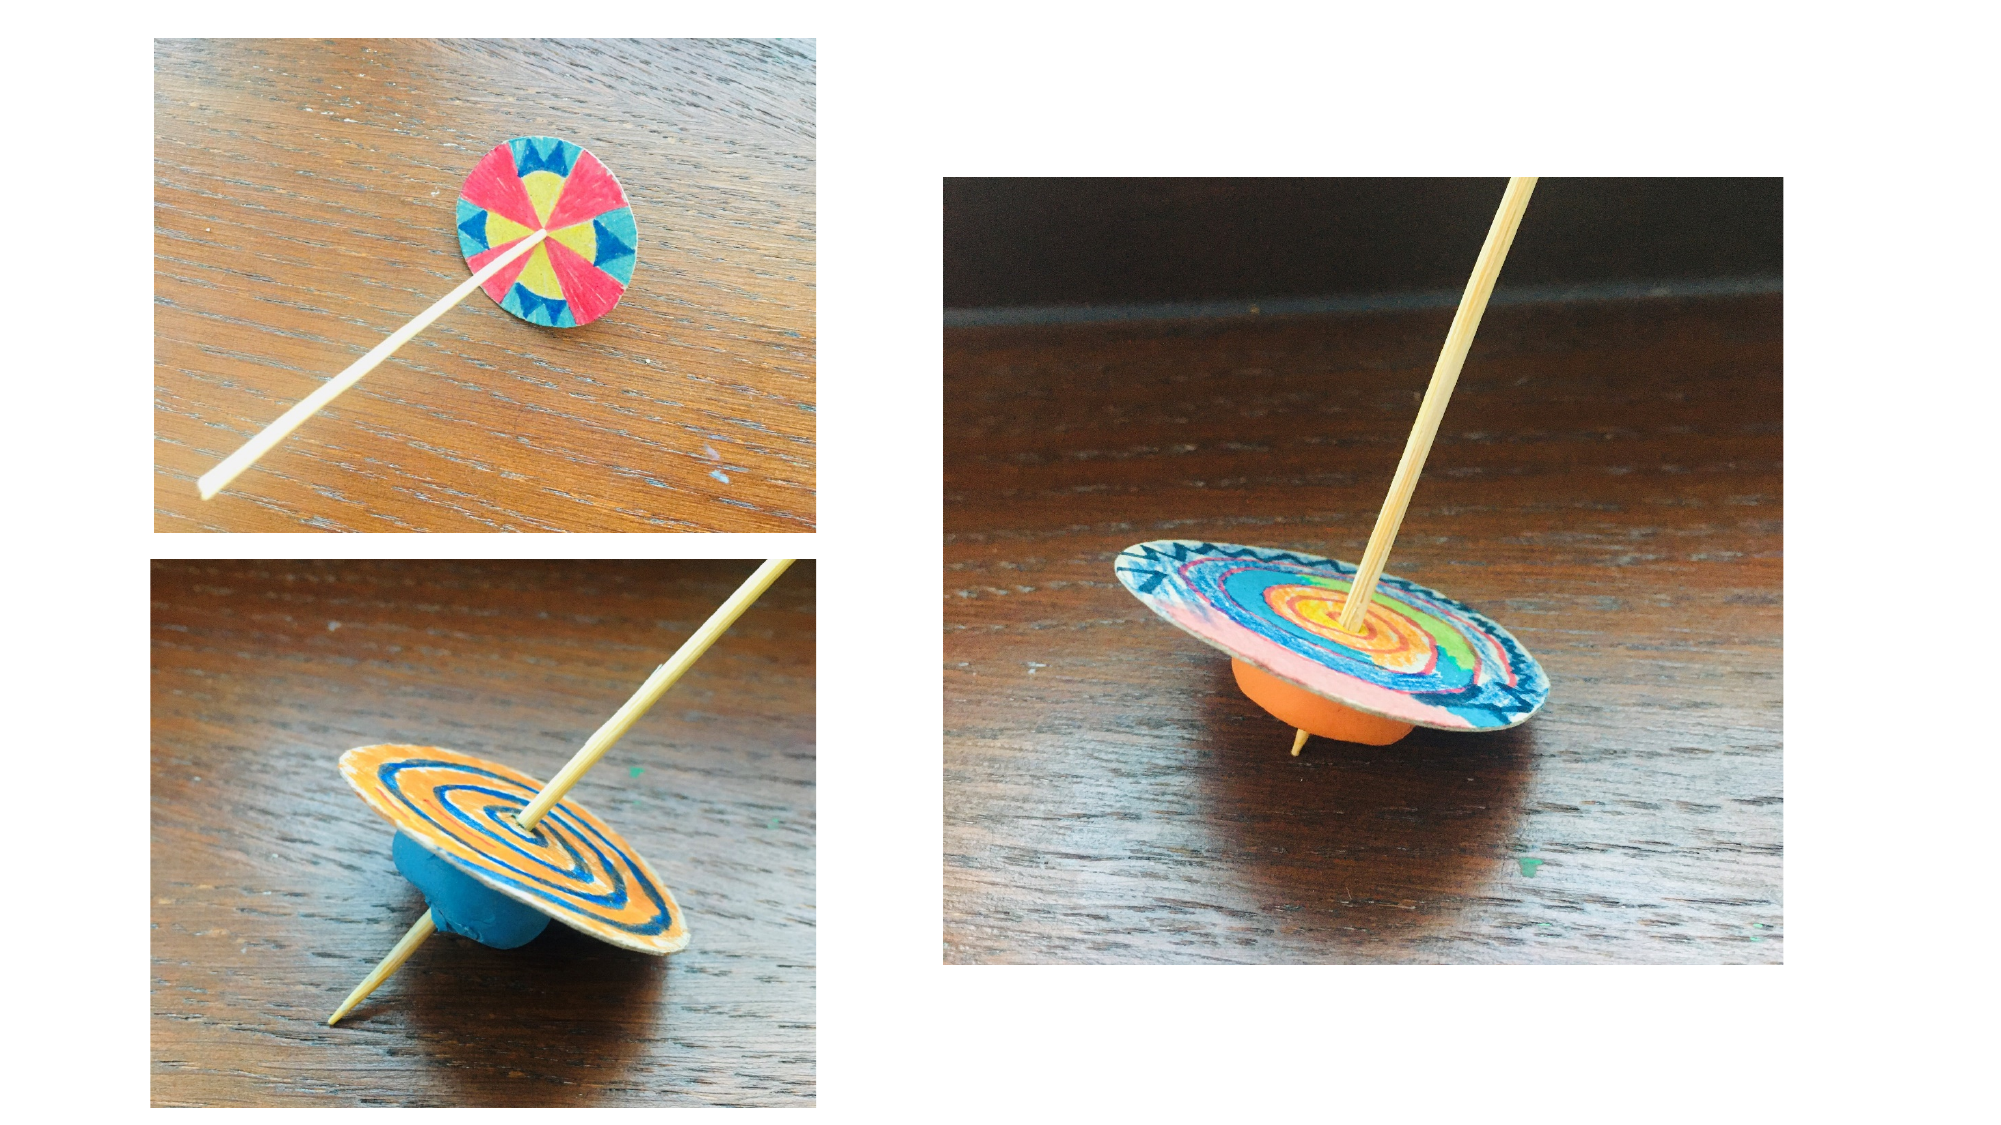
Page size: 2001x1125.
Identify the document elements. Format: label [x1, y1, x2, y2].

picture [150, 559, 817, 1108]
picture [939, 177, 1784, 965]
picture [154, 38, 817, 533]
